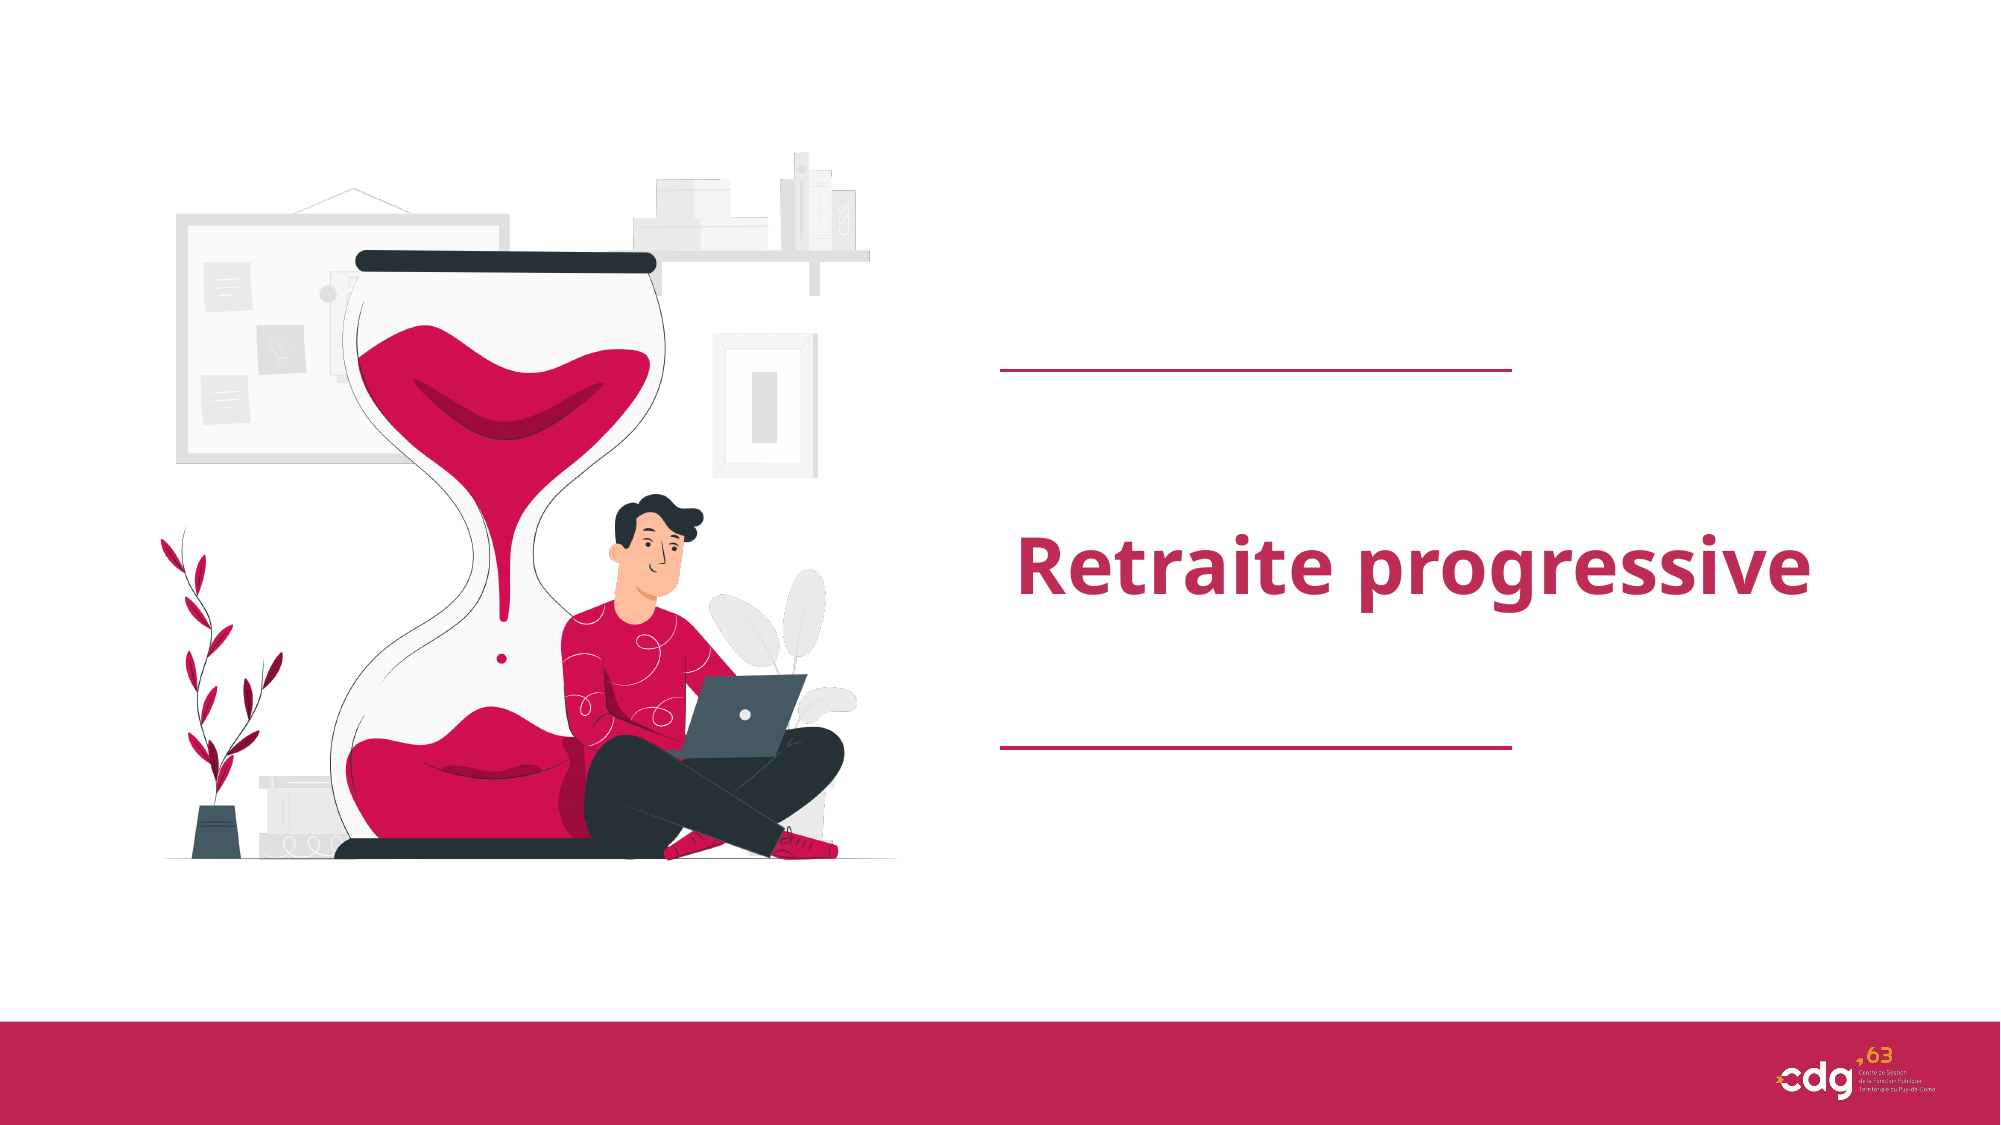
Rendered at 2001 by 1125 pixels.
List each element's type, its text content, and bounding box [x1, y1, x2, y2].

picture [103, 83, 941, 937]
list Retraite progressive [999, 519, 1916, 622]
picture [1775, 1047, 1935, 1100]
